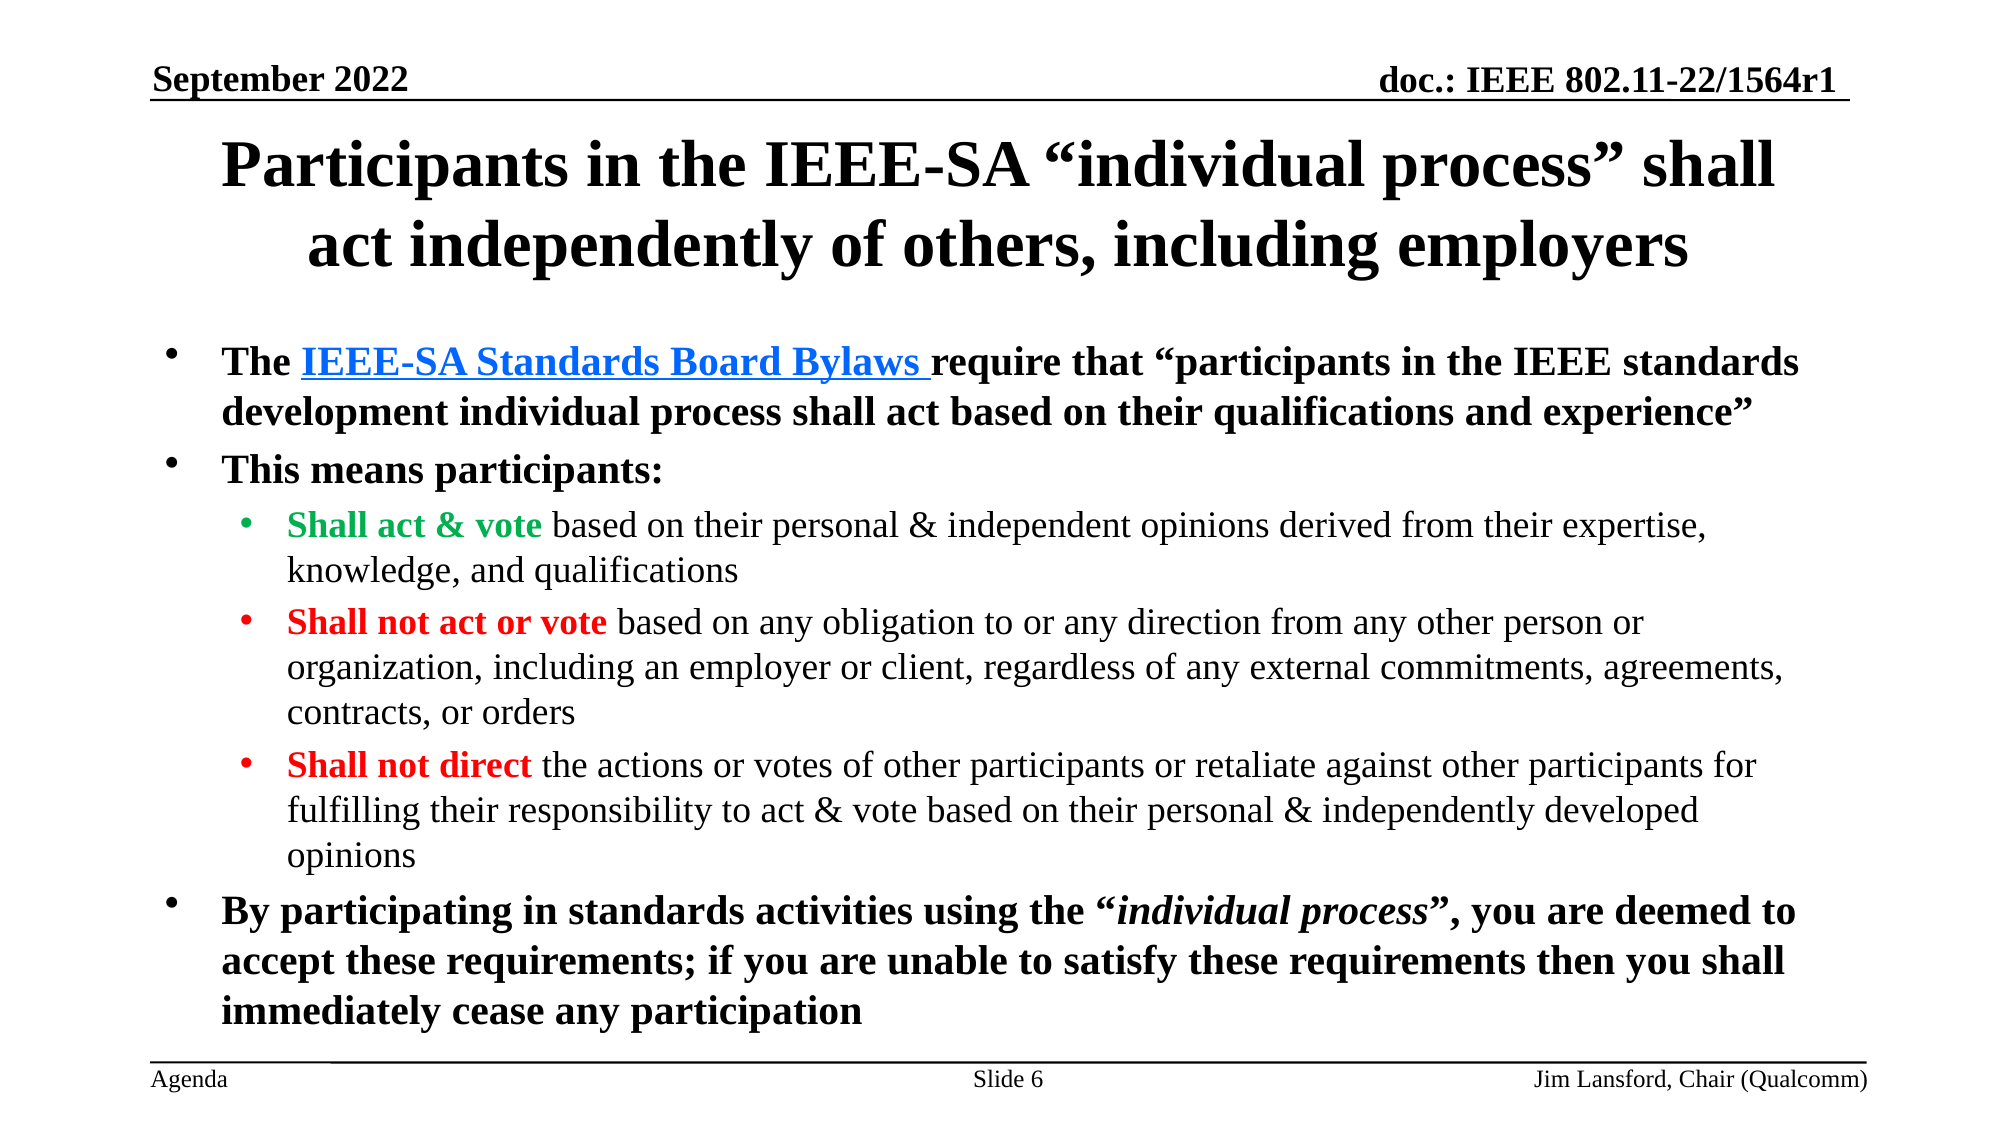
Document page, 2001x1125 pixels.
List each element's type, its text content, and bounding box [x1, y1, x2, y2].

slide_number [152, 53, 563, 100]
footer Jim Lansford, Chair (Qualcomm) [1171, 1061, 1869, 1093]
list The IEEE-SA Standards Board Bylaws require that “participants in the IEEE standards development individual process shall act based on their qualifications and experience” This means participants: Shall act & vote based on their personal & independent opinions derived from their expertise, knowledge, and qualifications Shall not act or vote based on any obligation to or any direction from any other person or organization, including an employer or client, regardless of any external commitments, agreements, contracts, or orders Shall not direct the actions or votes of other participants or retaliate against other participants for fulfilling their responsibility to act & vote based on their personal & independently developed opinions By participating in standards activities using the “individual process”, you are deemed to accept these requirements; if you are unable to satisfy these requirements then you shall immediately cease any participation [149, 326, 1850, 1002]
slide_number Slide 6 [964, 1061, 1053, 1093]
title Participants in the IEEE-SA “individual process” shall act independently of others, including employers [150, 112, 1850, 288]
